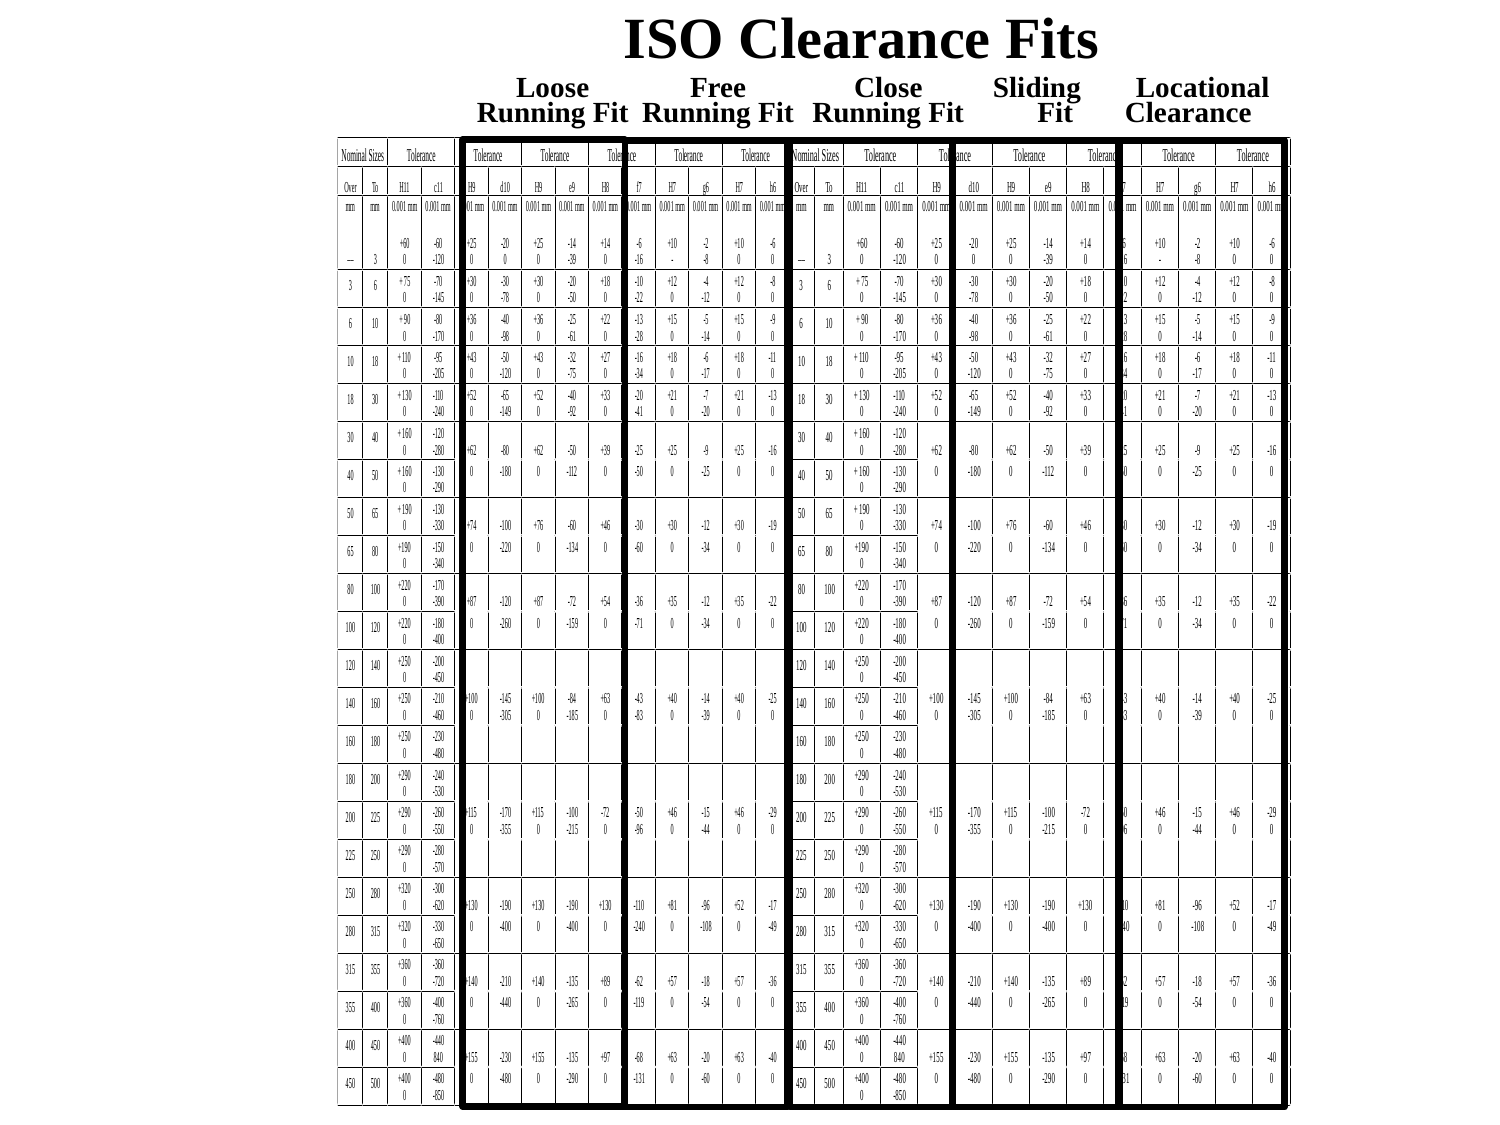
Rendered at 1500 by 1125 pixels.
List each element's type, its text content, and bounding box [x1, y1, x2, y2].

picture [337, 137, 1295, 1107]
text_box Locational Clearance [1107, 70, 1298, 136]
text_box Close Running Fit [793, 71, 960, 135]
text_box Loose Running Fit [449, 71, 623, 135]
text_box ISO Clearance Fits [613, 6, 1110, 71]
text_box Free Running Fit [623, 71, 793, 135]
text_box Sliding Fit [960, 71, 1107, 135]
